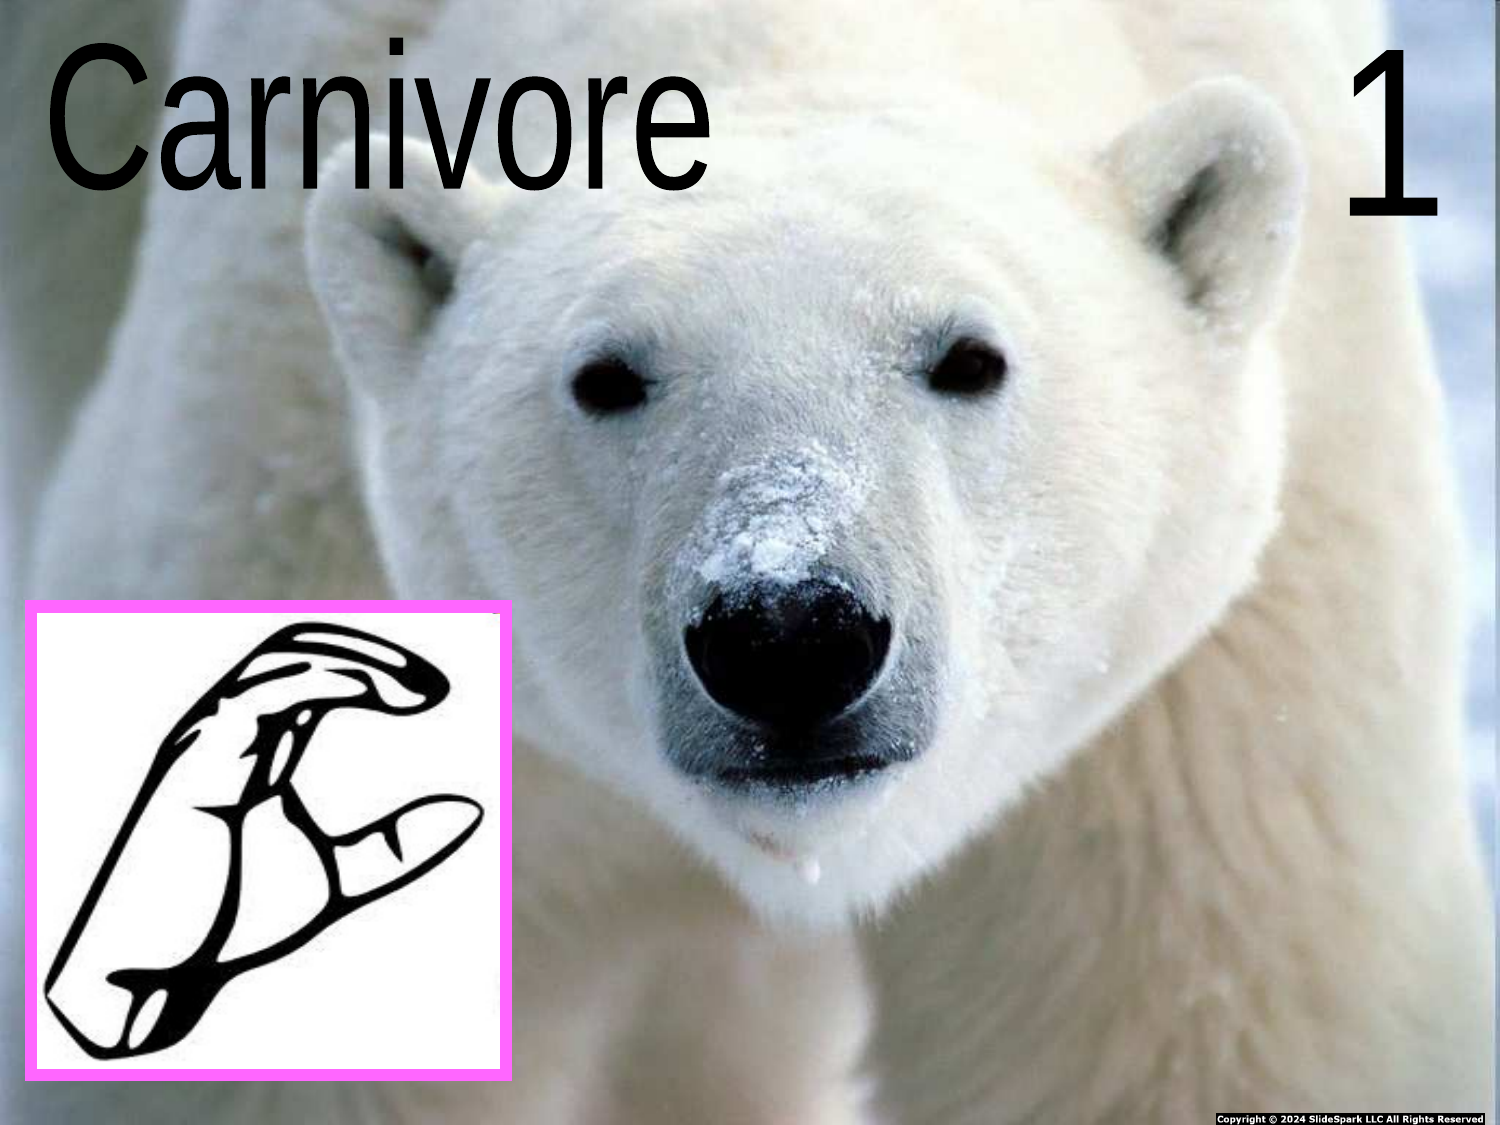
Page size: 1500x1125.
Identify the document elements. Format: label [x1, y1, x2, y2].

picture [37, 612, 501, 1069]
picture [1216, 1113, 1486, 1125]
list [0, 0, 1500, 1125]
